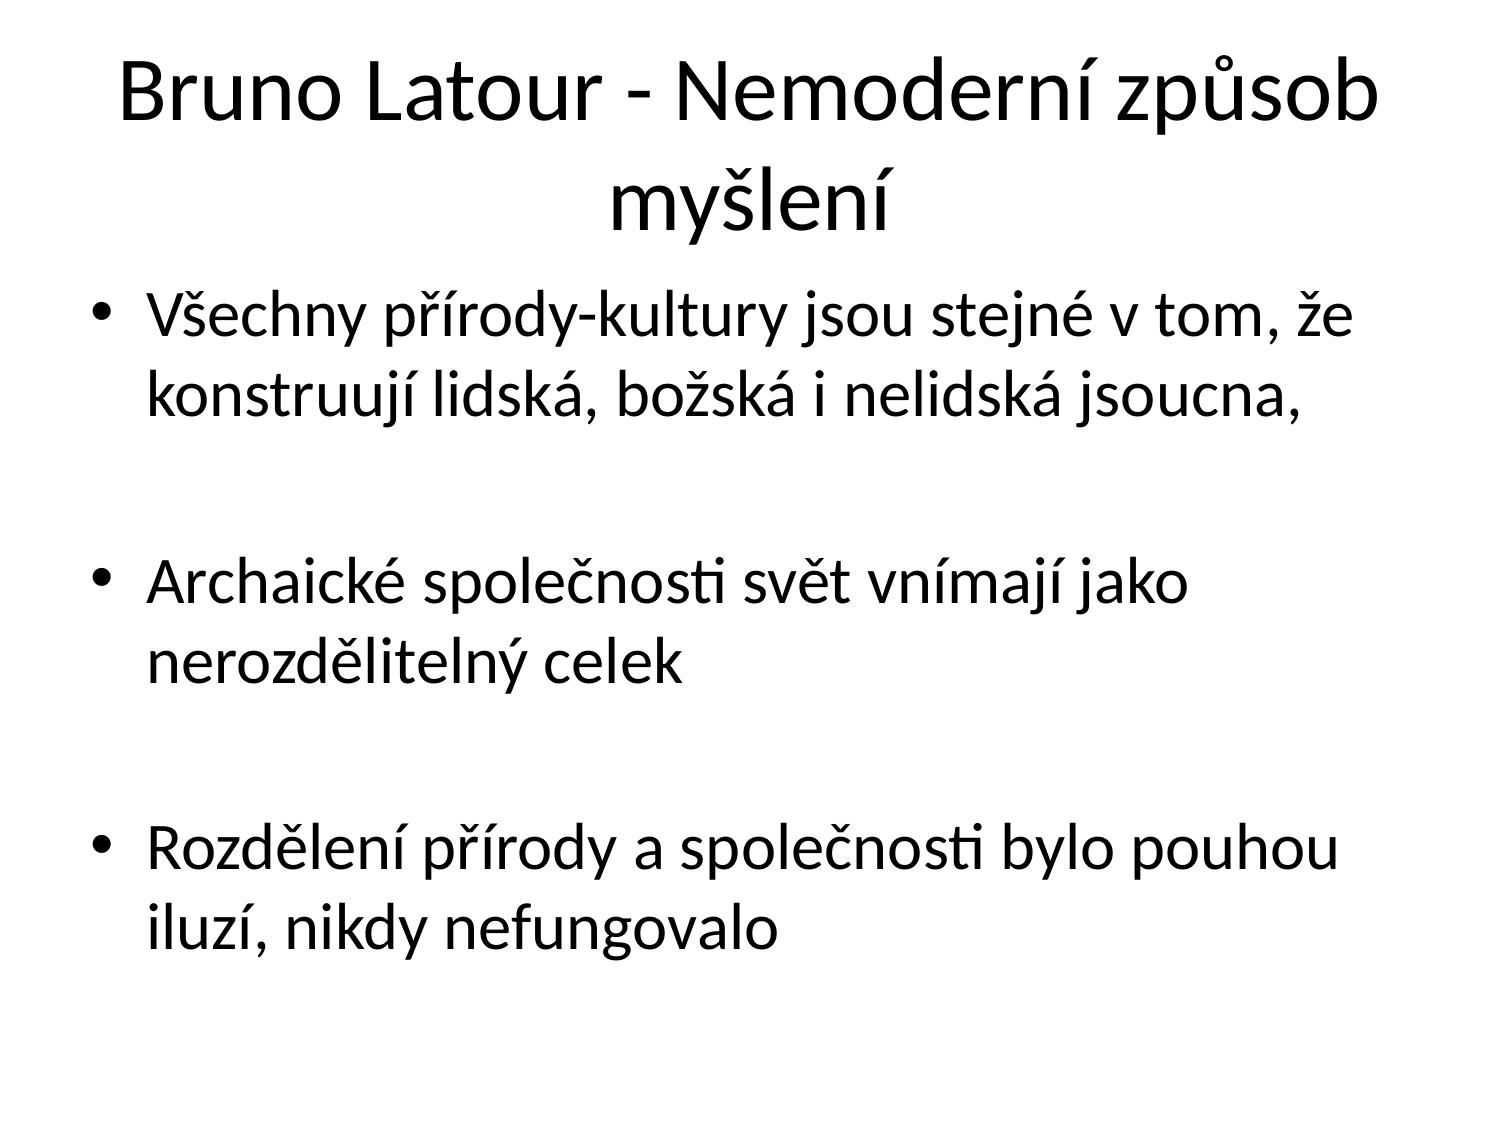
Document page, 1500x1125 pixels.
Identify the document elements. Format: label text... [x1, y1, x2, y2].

list Všechny přírody-kultury jsou stejné v tom, že konstruují lidská, božská i nelidská jsoucna, Archaické společnosti svět vnímají jako nerozdělitelný celek Rozdělení přírody a společnosti bylo pouhou iluzí, nikdy nefungovalo [75, 262, 1425, 1005]
title Bruno Latour - Nemoderní způsob myšlení [75, 45, 1425, 233]
